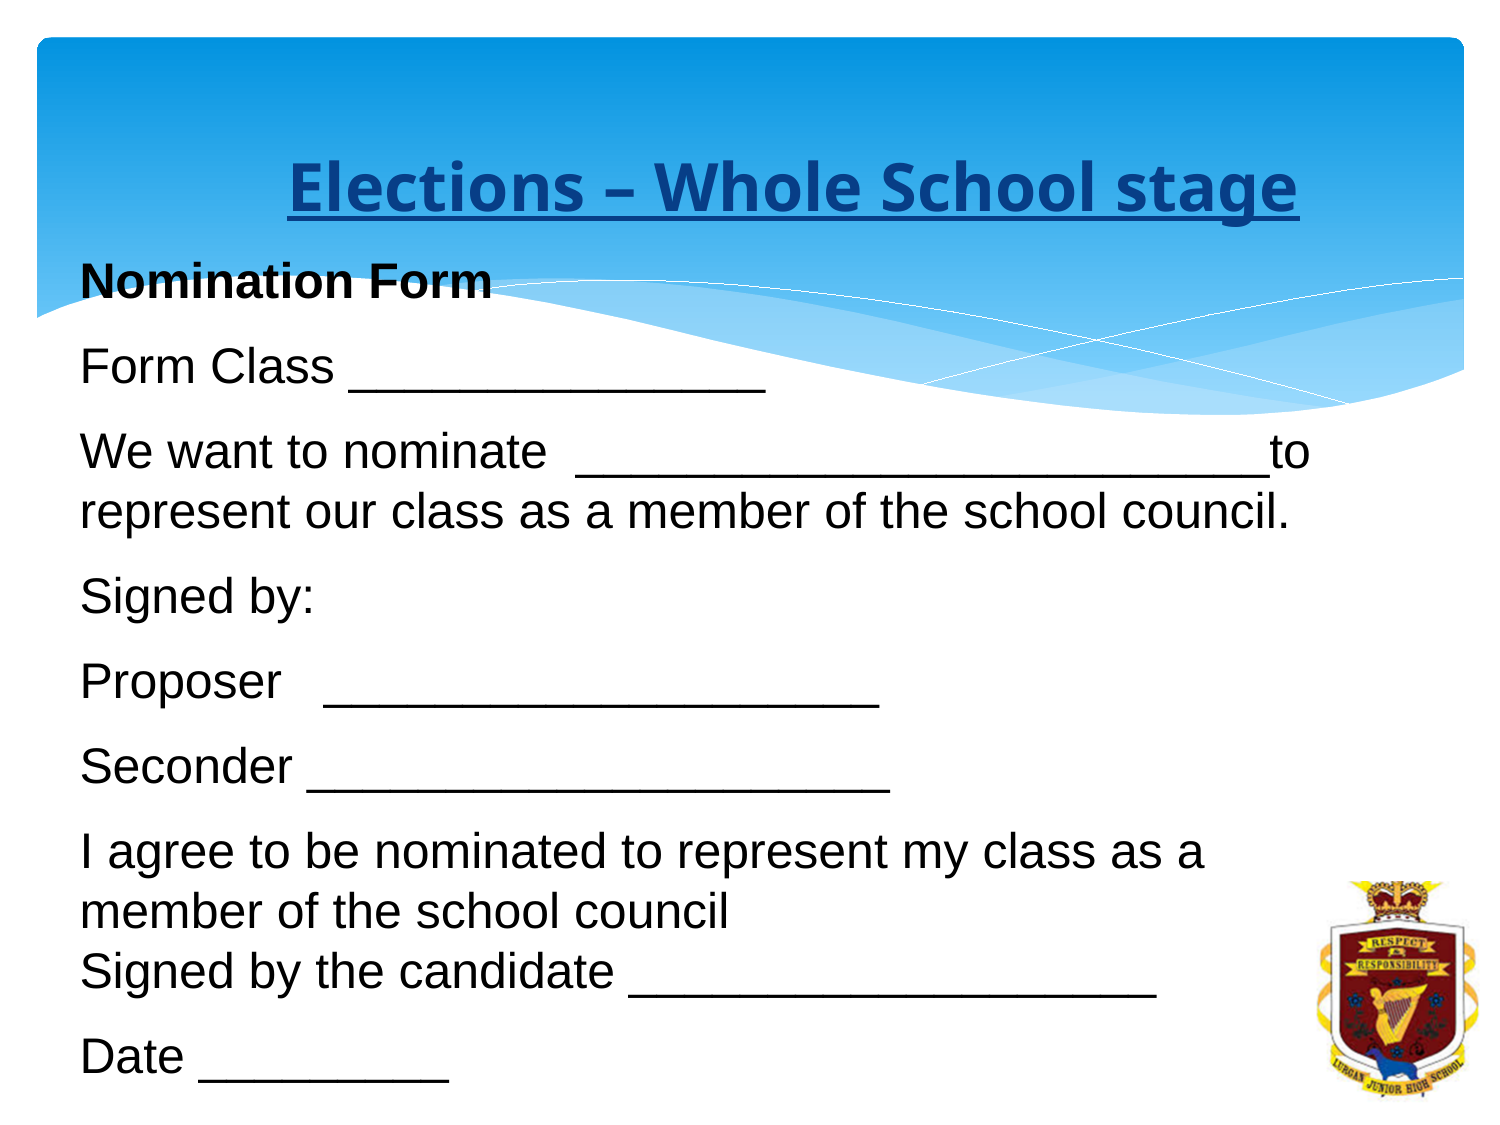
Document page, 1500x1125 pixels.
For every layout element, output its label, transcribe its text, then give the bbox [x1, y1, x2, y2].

text_box Nomination Form Form Class _______________ We want to nominate _________________________to represent our class as a member of the school council. Signed by: Proposer ____________________ Seconder _____________________ I agree to be nominated to represent my class as a member of the school council Signed by the candidate ___________________ Date _________ [64, 241, 1400, 1091]
picture [1305, 881, 1483, 1107]
list Elections – Whole School stage [147, 136, 1441, 879]
